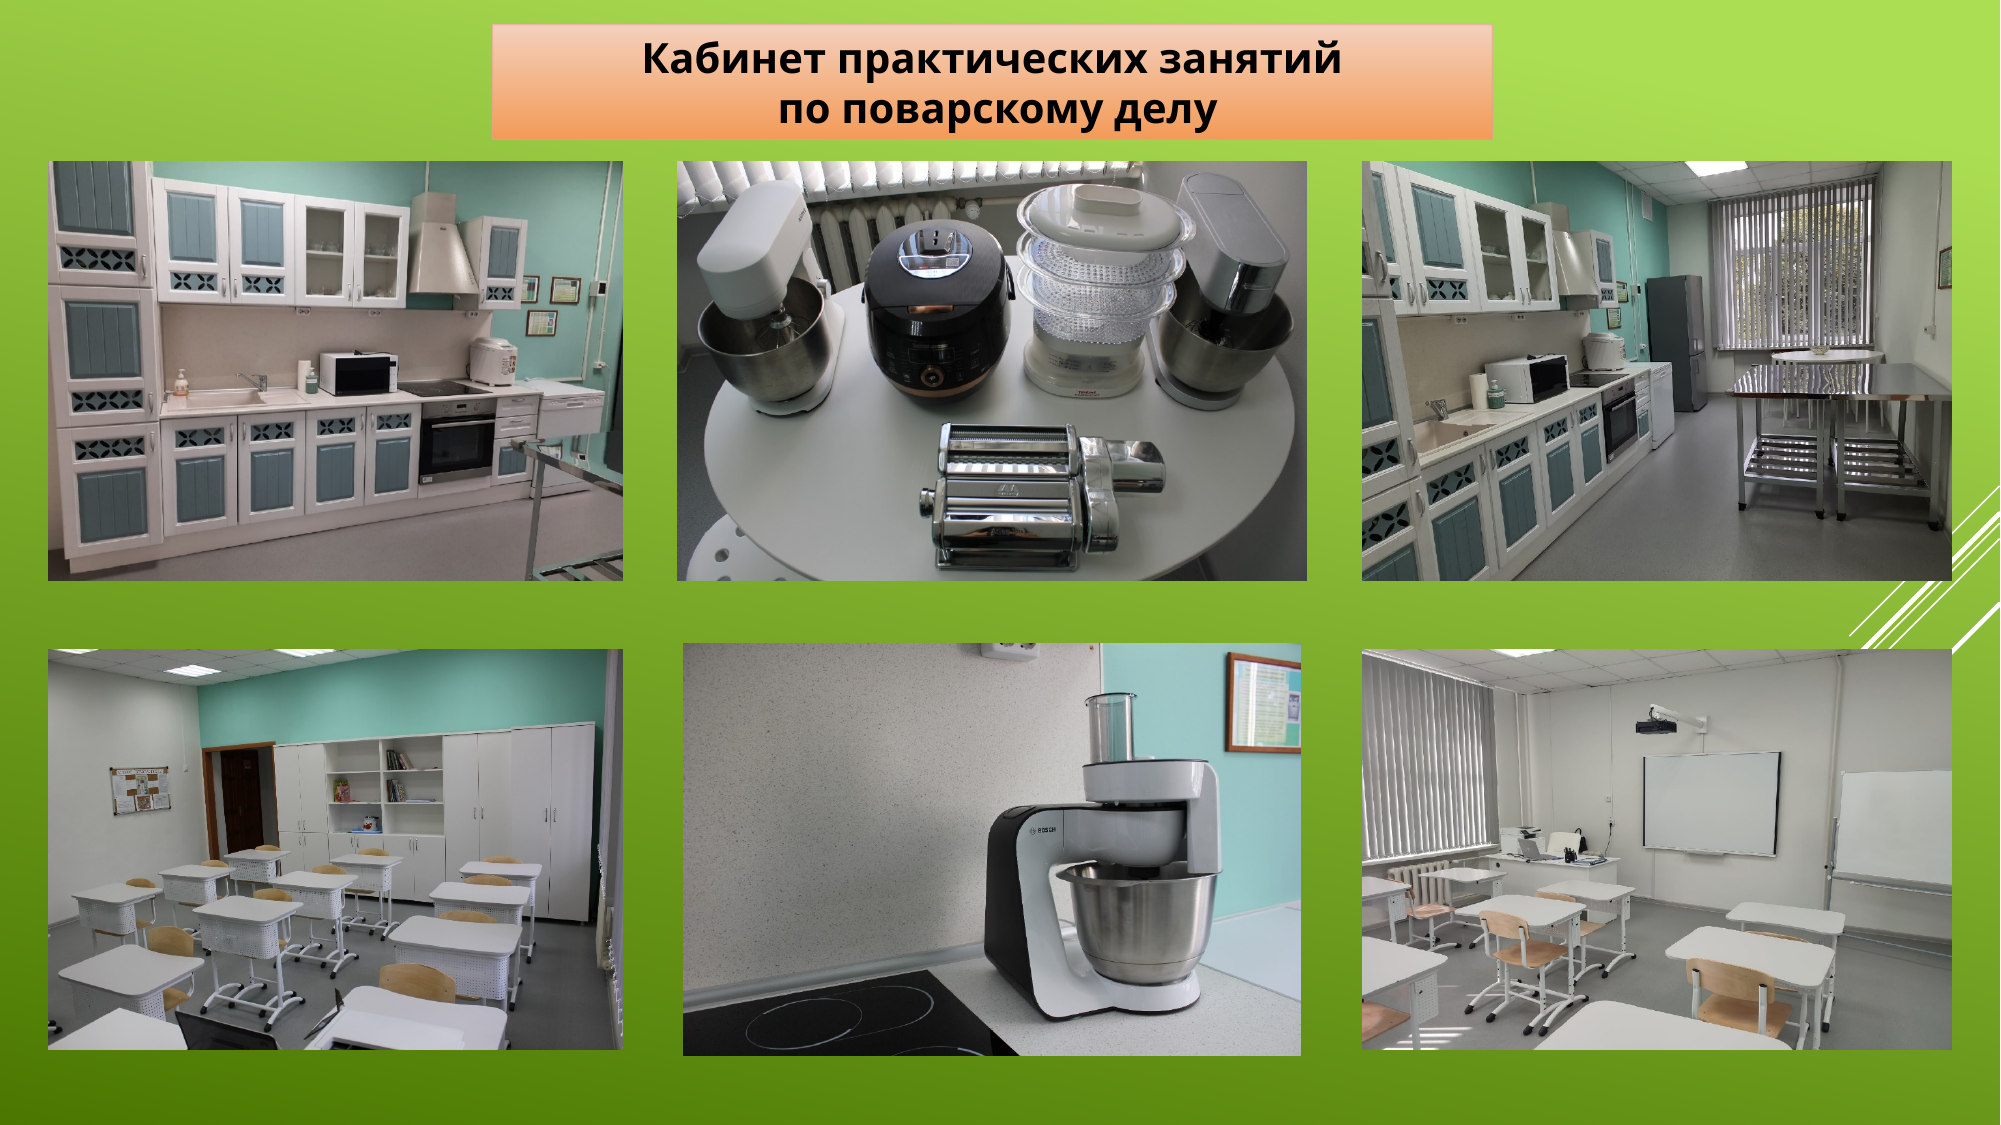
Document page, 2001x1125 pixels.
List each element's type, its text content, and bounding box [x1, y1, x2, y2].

picture [48, 161, 623, 582]
text_box Кабинет практических занятий по поварскому делу [492, 24, 1493, 140]
picture [683, 643, 1302, 1056]
picture [677, 161, 1308, 582]
picture [1361, 161, 1952, 582]
picture [48, 649, 623, 1051]
picture [1361, 649, 1952, 1051]
